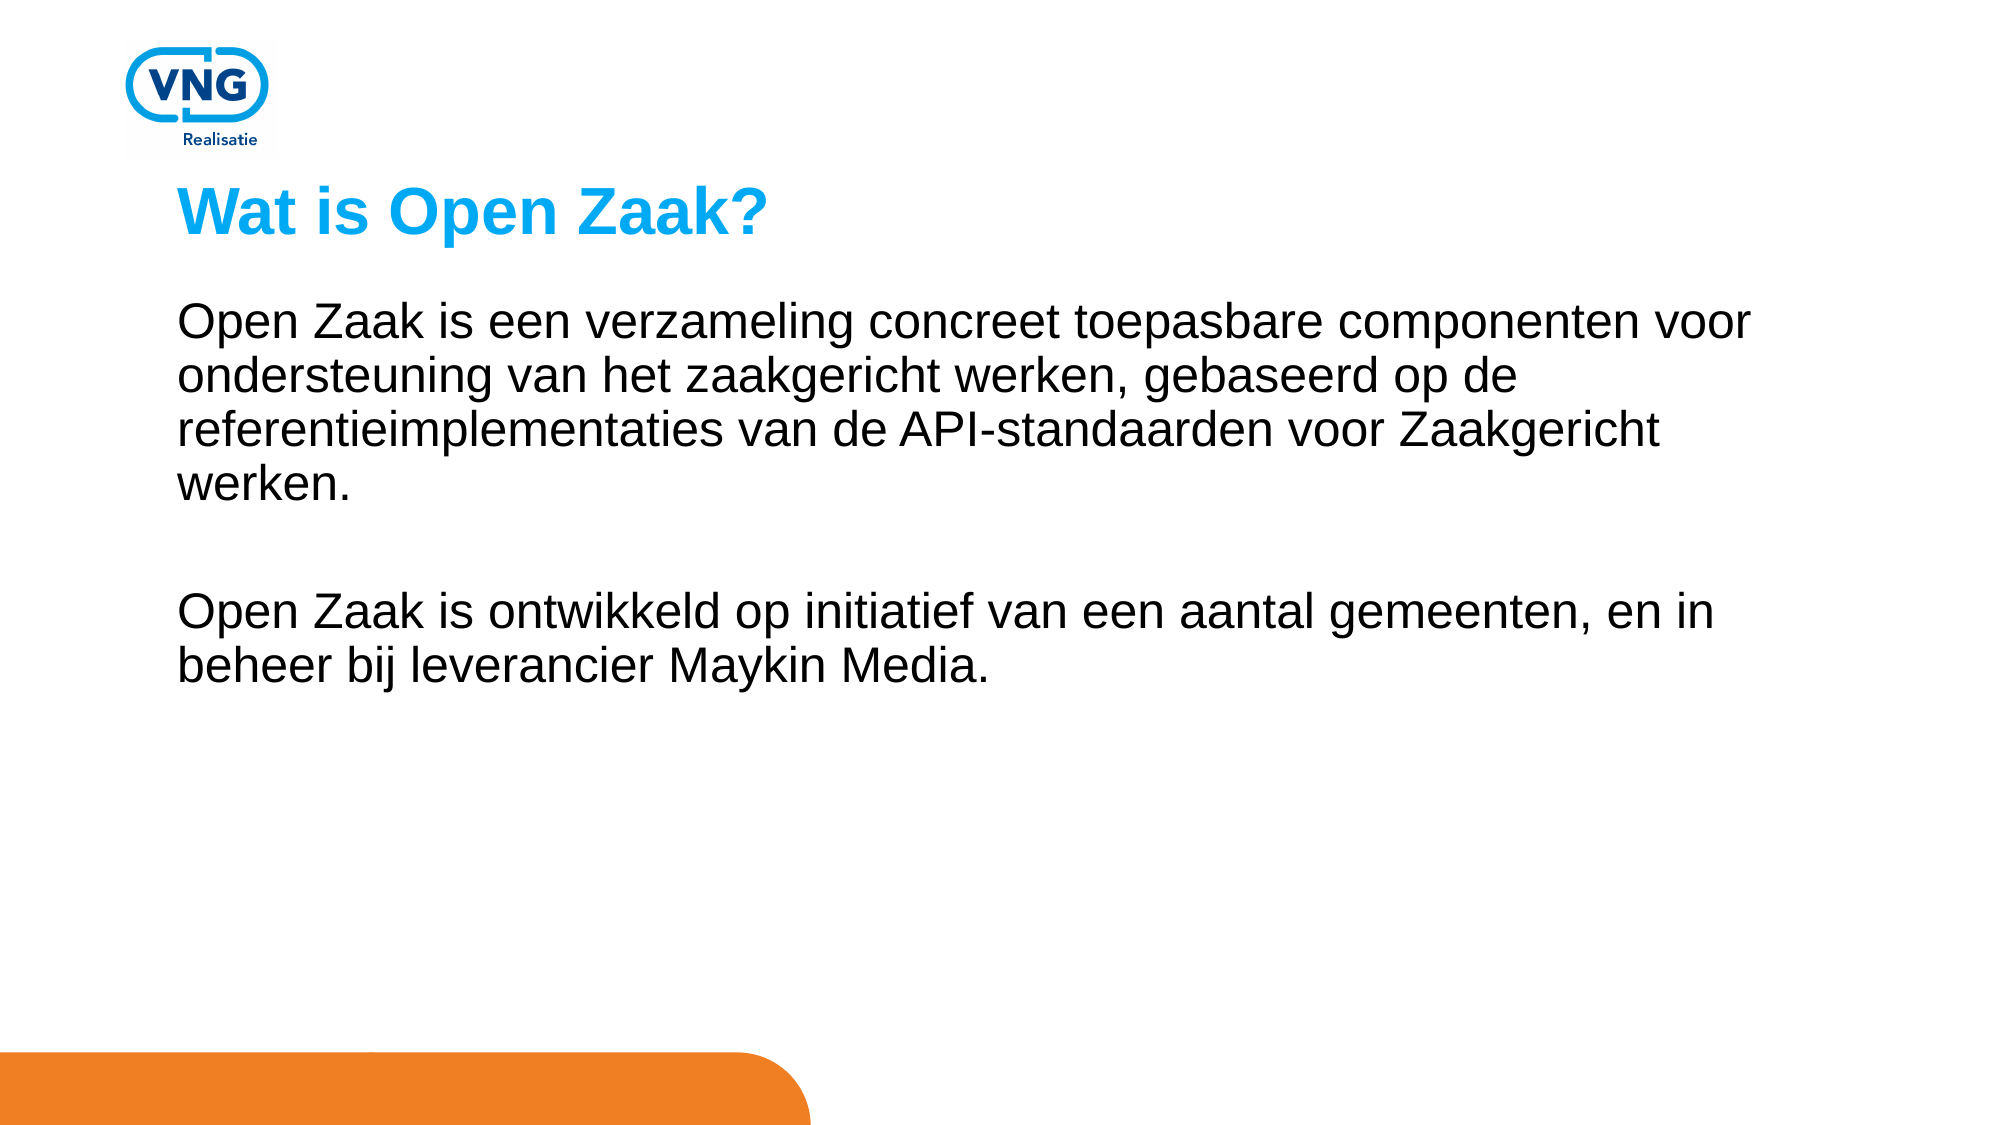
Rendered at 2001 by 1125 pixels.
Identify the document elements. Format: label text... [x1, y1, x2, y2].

title Wat is Open Zaak? [177, 177, 1823, 295]
picture [124, 40, 278, 159]
list Open Zaak is een verzameling concreet toepasbare componenten voor ondersteuning van het zaakgericht werken, gebaseerd op de referentieimplementaties van de API-standaarden voor Zaakgericht werken. Open Zaak is ontwikkeld op initiatief van een aantal gemeenten, en in beheer bij leverancier Maykin Media. [177, 295, 1823, 1034]
